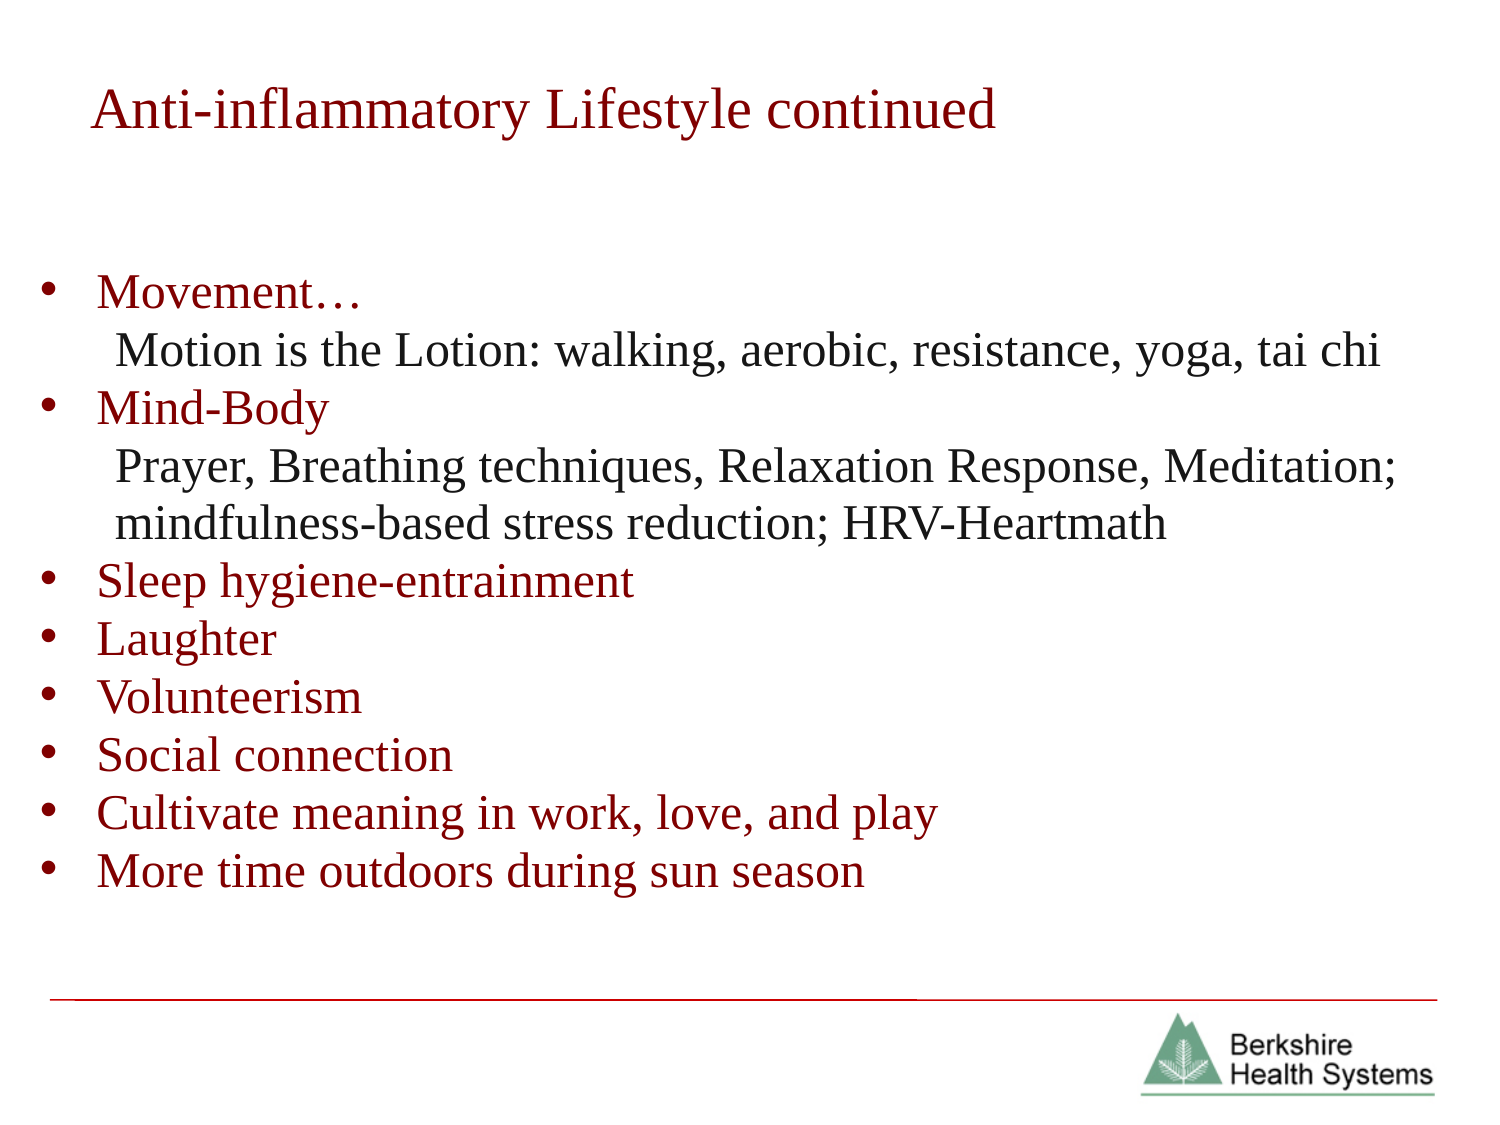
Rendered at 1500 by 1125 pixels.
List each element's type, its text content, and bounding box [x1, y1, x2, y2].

title Anti-inflammatory Lifestyle continued [75, 62, 1350, 250]
picture [1137, 1012, 1444, 1104]
list Movement… Motion is the Lotion: walking, aerobic, resistance, yoga, tai chi Mind-Body Prayer, Breathing techniques, Relaxation Response, Meditation; mindfulness-based stress reduction; HRV-Heartmath Sleep hygiene-entrainment Laughter Volunteerism Social connection Cultivate meaning in work, love, and play More time outdoors during sun season [24, 262, 1450, 863]
